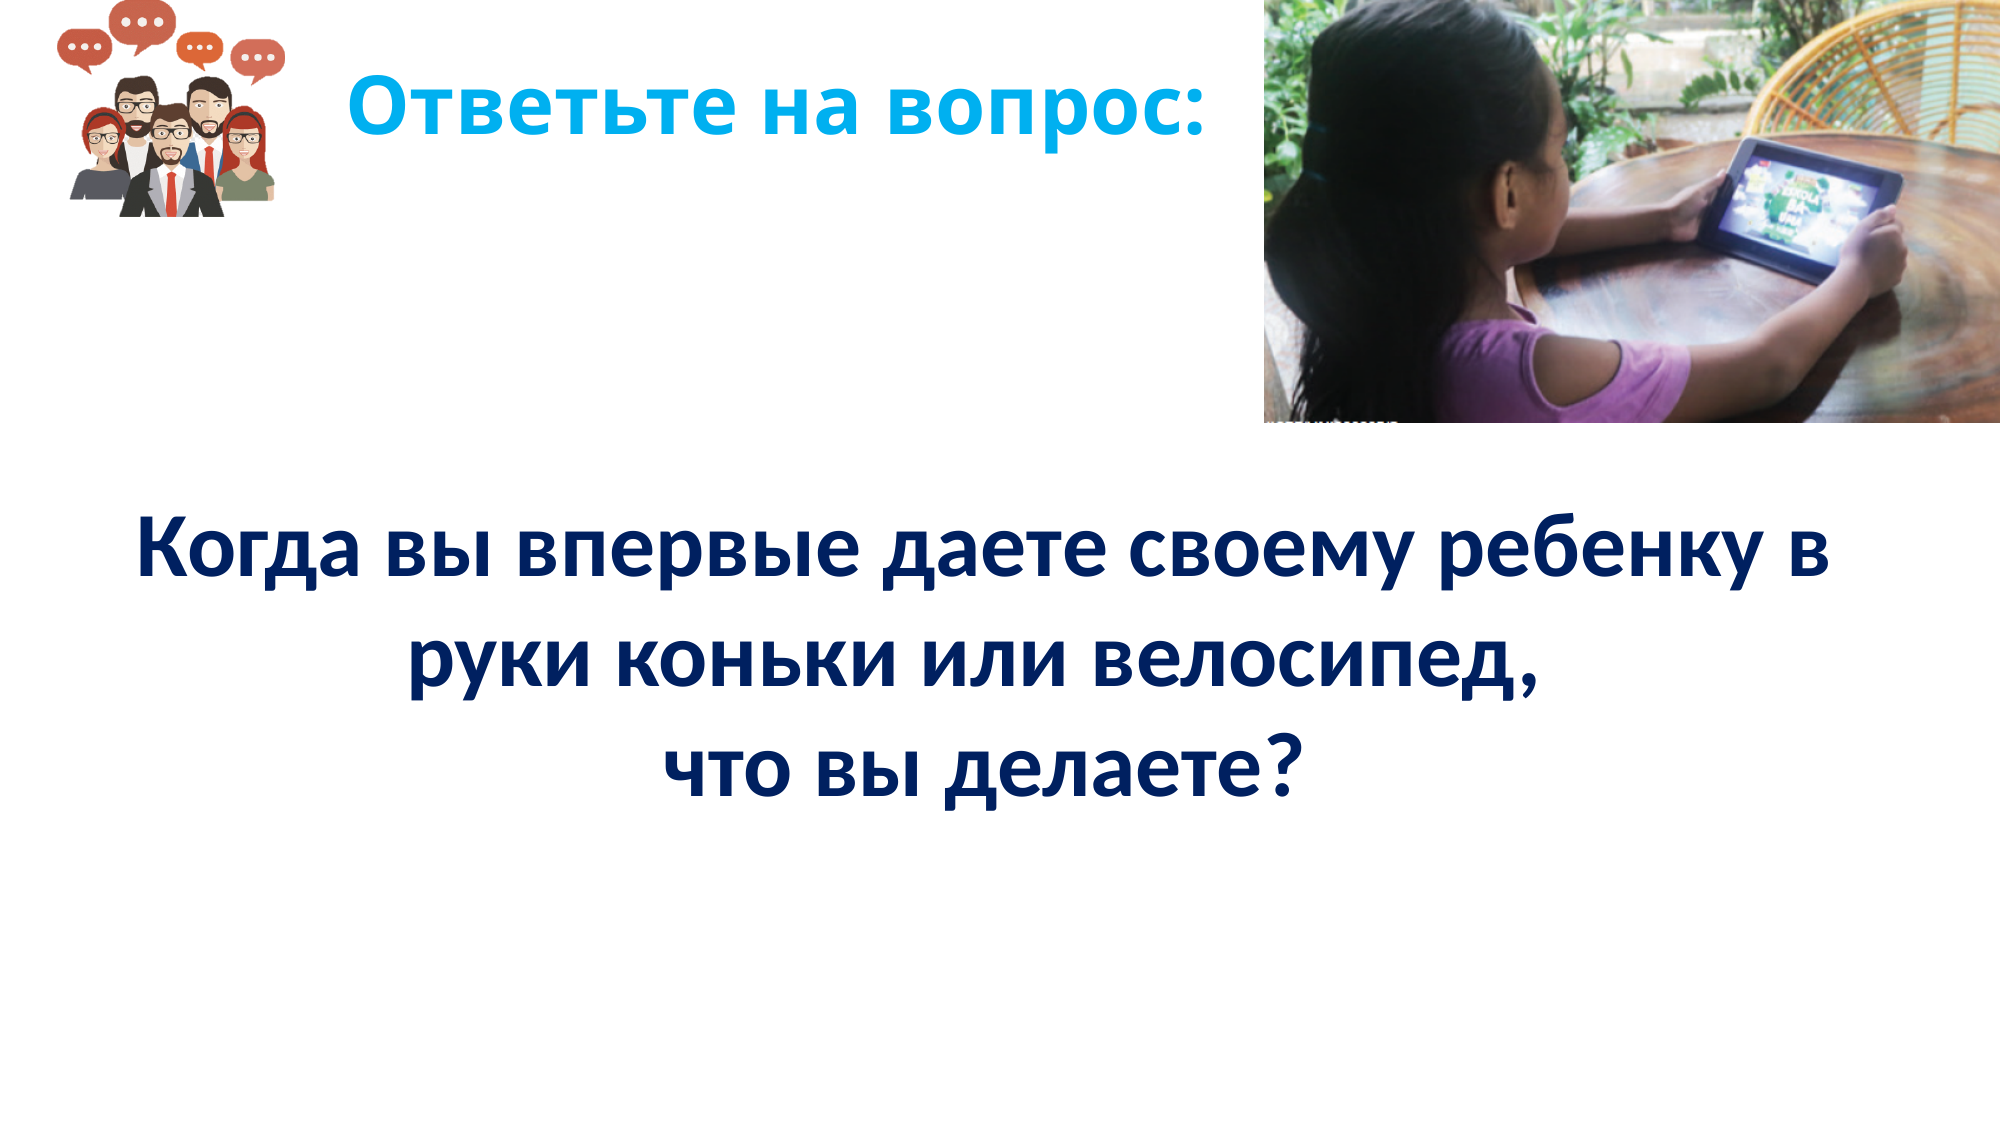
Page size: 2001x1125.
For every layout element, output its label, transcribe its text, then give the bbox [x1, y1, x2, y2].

picture [1264, 0, 2000, 423]
title Ответьте на вопрос: [330, 14, 1234, 202]
picture [57, 0, 285, 217]
list Когда вы впервые даете своему ребенку в руки коньки или велосипед, что вы делаете? [117, 476, 1853, 848]
